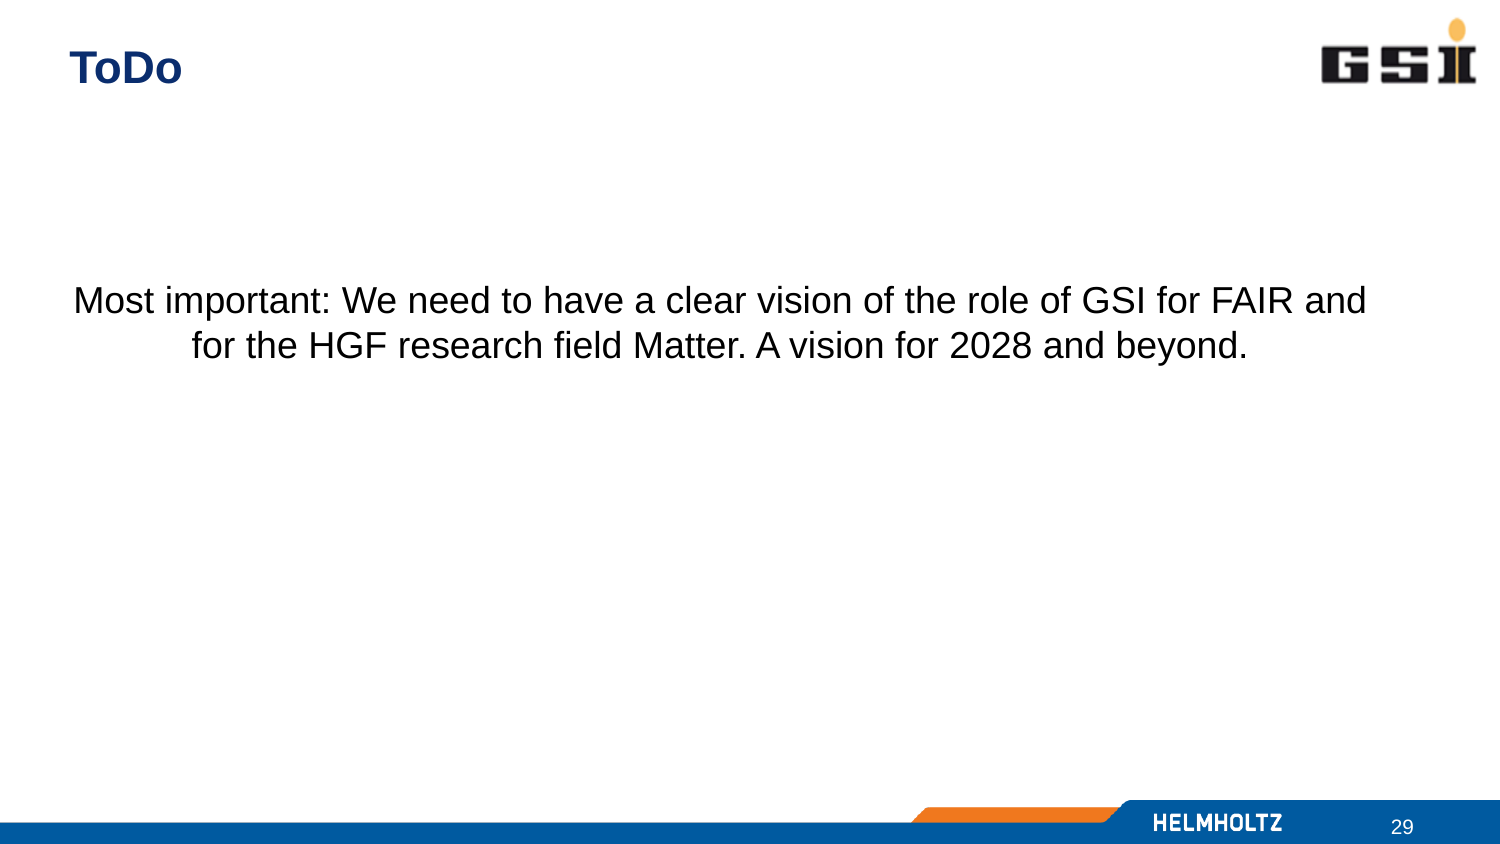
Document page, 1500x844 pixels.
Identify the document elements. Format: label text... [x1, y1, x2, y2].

picture [1316, 15, 1497, 98]
picture [0, 796, 1500, 844]
text_box 29 [1376, 806, 1500, 844]
title ToDo [69, 37, 1169, 135]
text_box Most important: We need to have a clear vision of the role of GSI for FAIR and for the HGF research field Matter. A vision for 2028 and beyond. [53, 268, 1388, 373]
